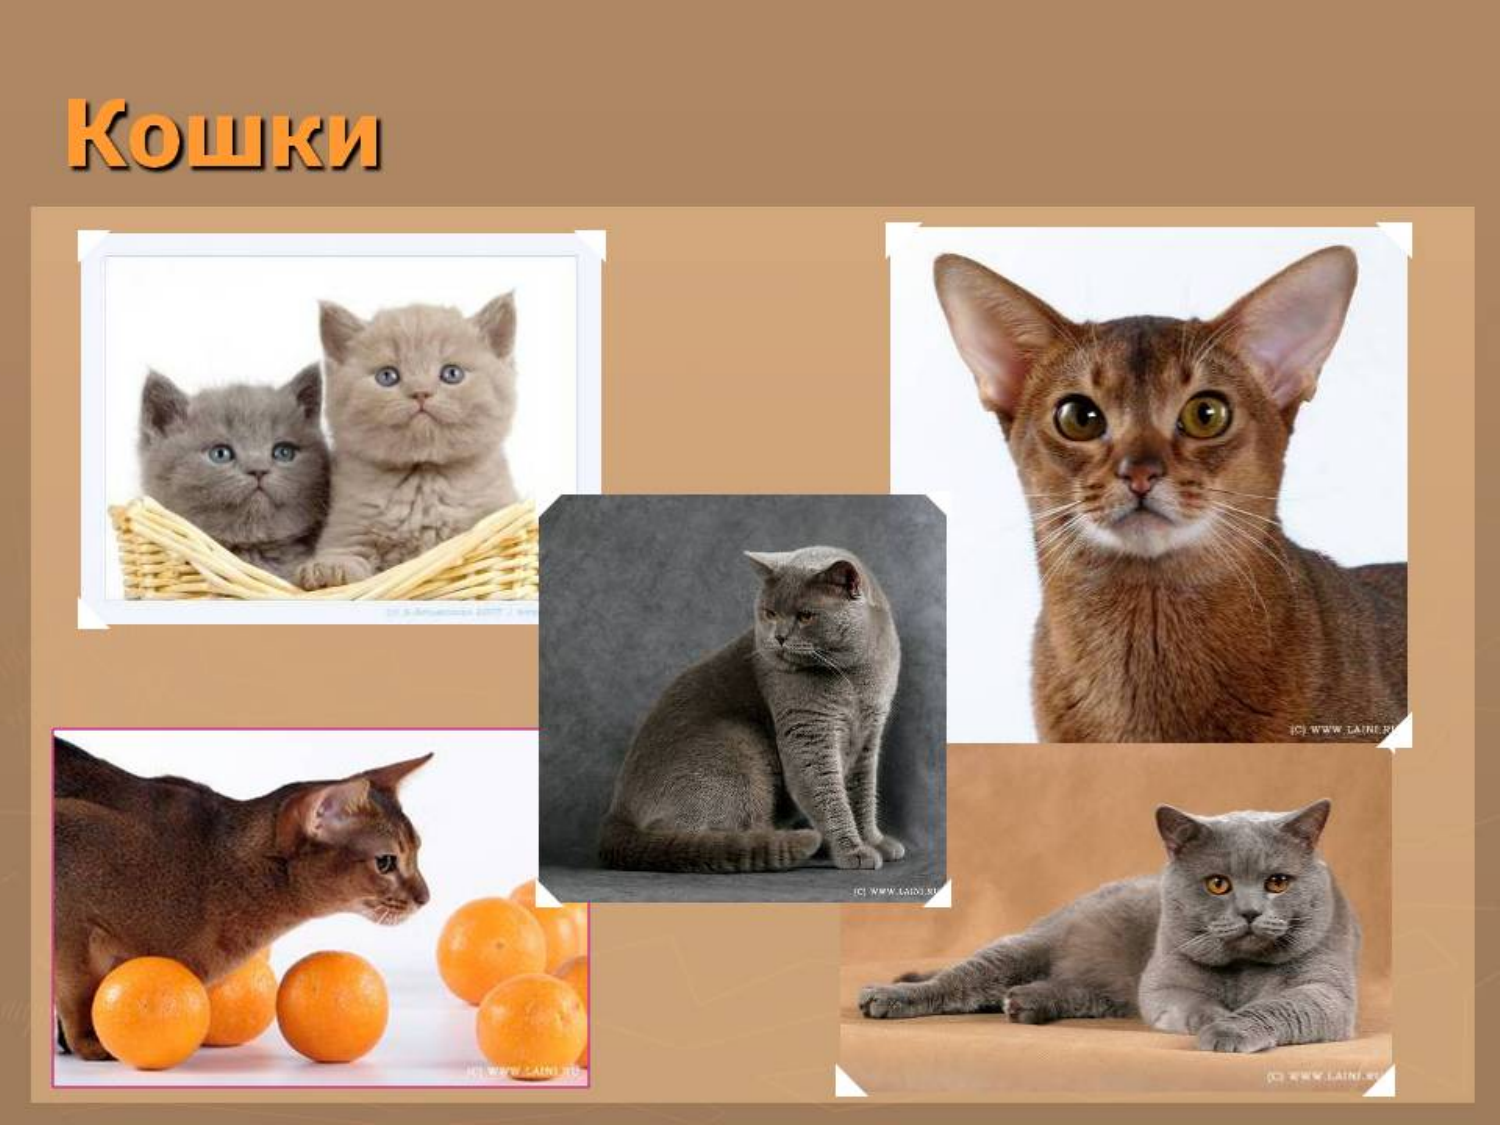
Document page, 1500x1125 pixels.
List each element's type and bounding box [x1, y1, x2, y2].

list [0, 0, 1500, 1125]
